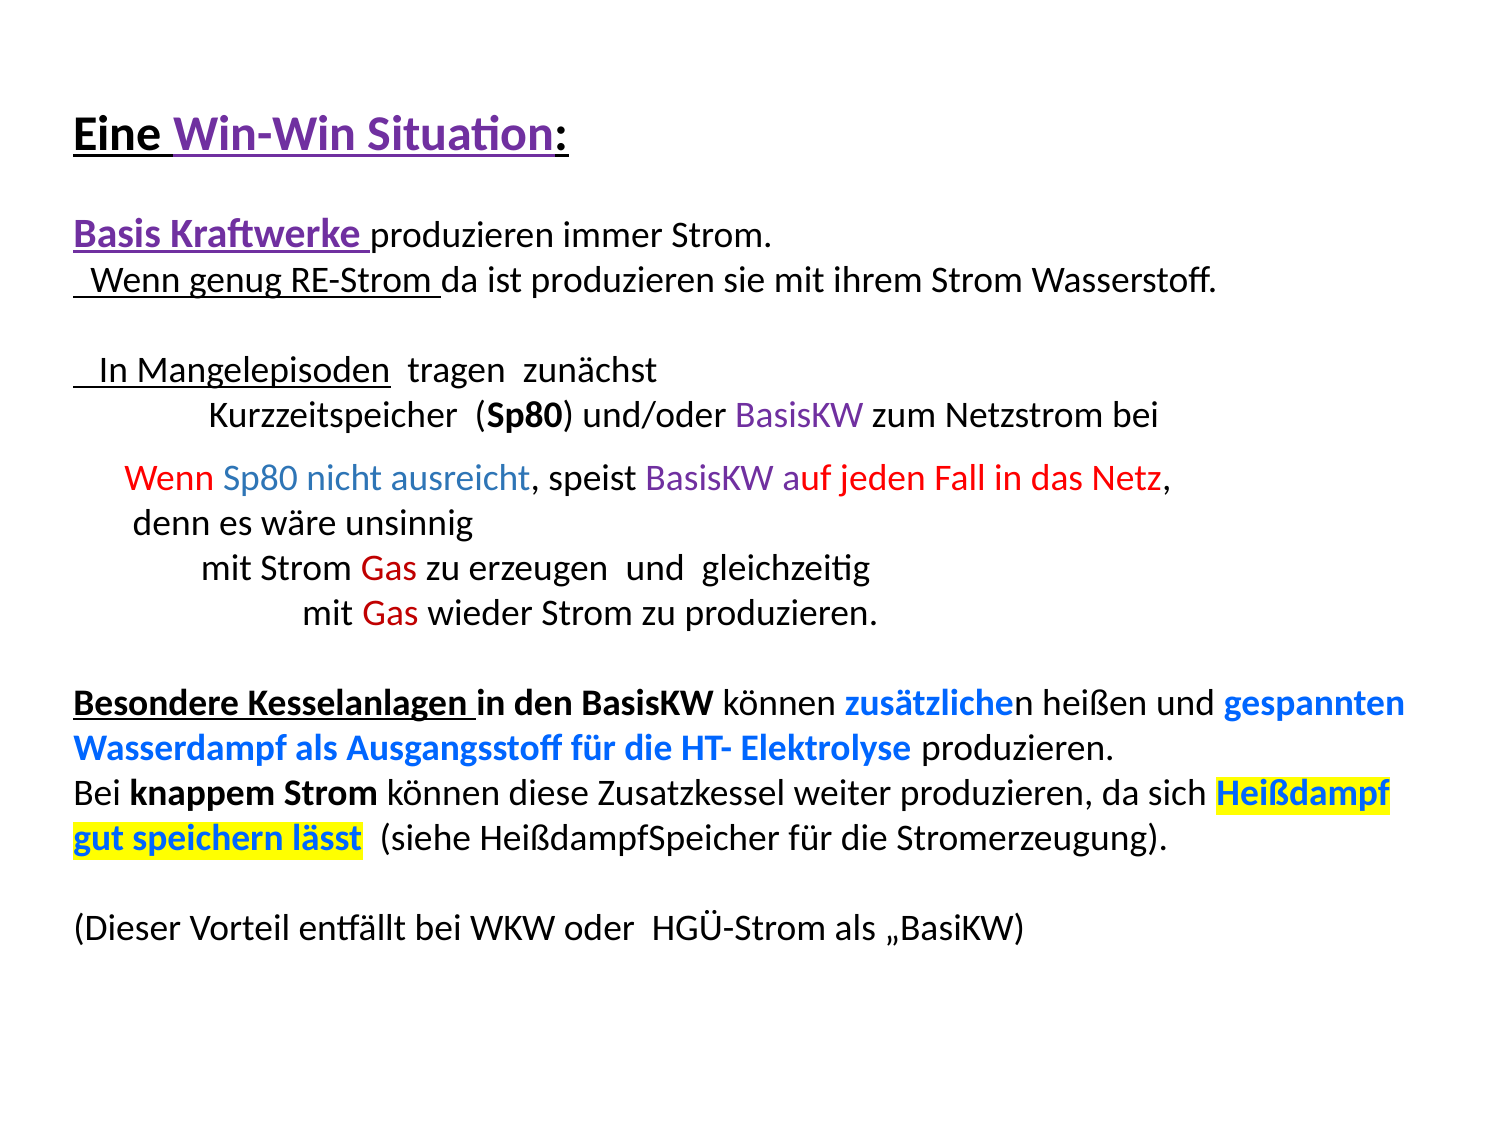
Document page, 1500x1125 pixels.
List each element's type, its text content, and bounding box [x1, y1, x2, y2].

text_box Eine Win-Win Situation: Basis Kraftwerke produzieren immer Strom. Wenn genug RE-Strom da ist produzieren sie mit ihrem Strom Wasserstoff. In Mangelepisoden tragen zunächst Kurzzeitspeicher (Sp80) und/oder BasisKW zum Netzstrom bei Wenn Sp80 nicht ausreicht, speist BasisKW auf jeden Fall in das Netz, denn es wäre unsinnig mit Strom Gas zu erzeugen und gleichzeitig mit Gas wieder Strom zu produzieren. Besondere Kesselanlagen in den BasisKW können zusätzlichen heißen und gespannten Wasserdampf als Ausgangsstoff für die HT- Elektrolyse produzieren. Bei knappem Strom können diese Zusatzkessel weiter produzieren, da sich Heißdampf gut speichern lässt (siehe HeißdampfSpeicher für die Stromerzeugung). (Dieser Vorteil entfällt bei WKW oder HGÜ-Strom als „BasiKW) [58, 92, 1442, 1001]
